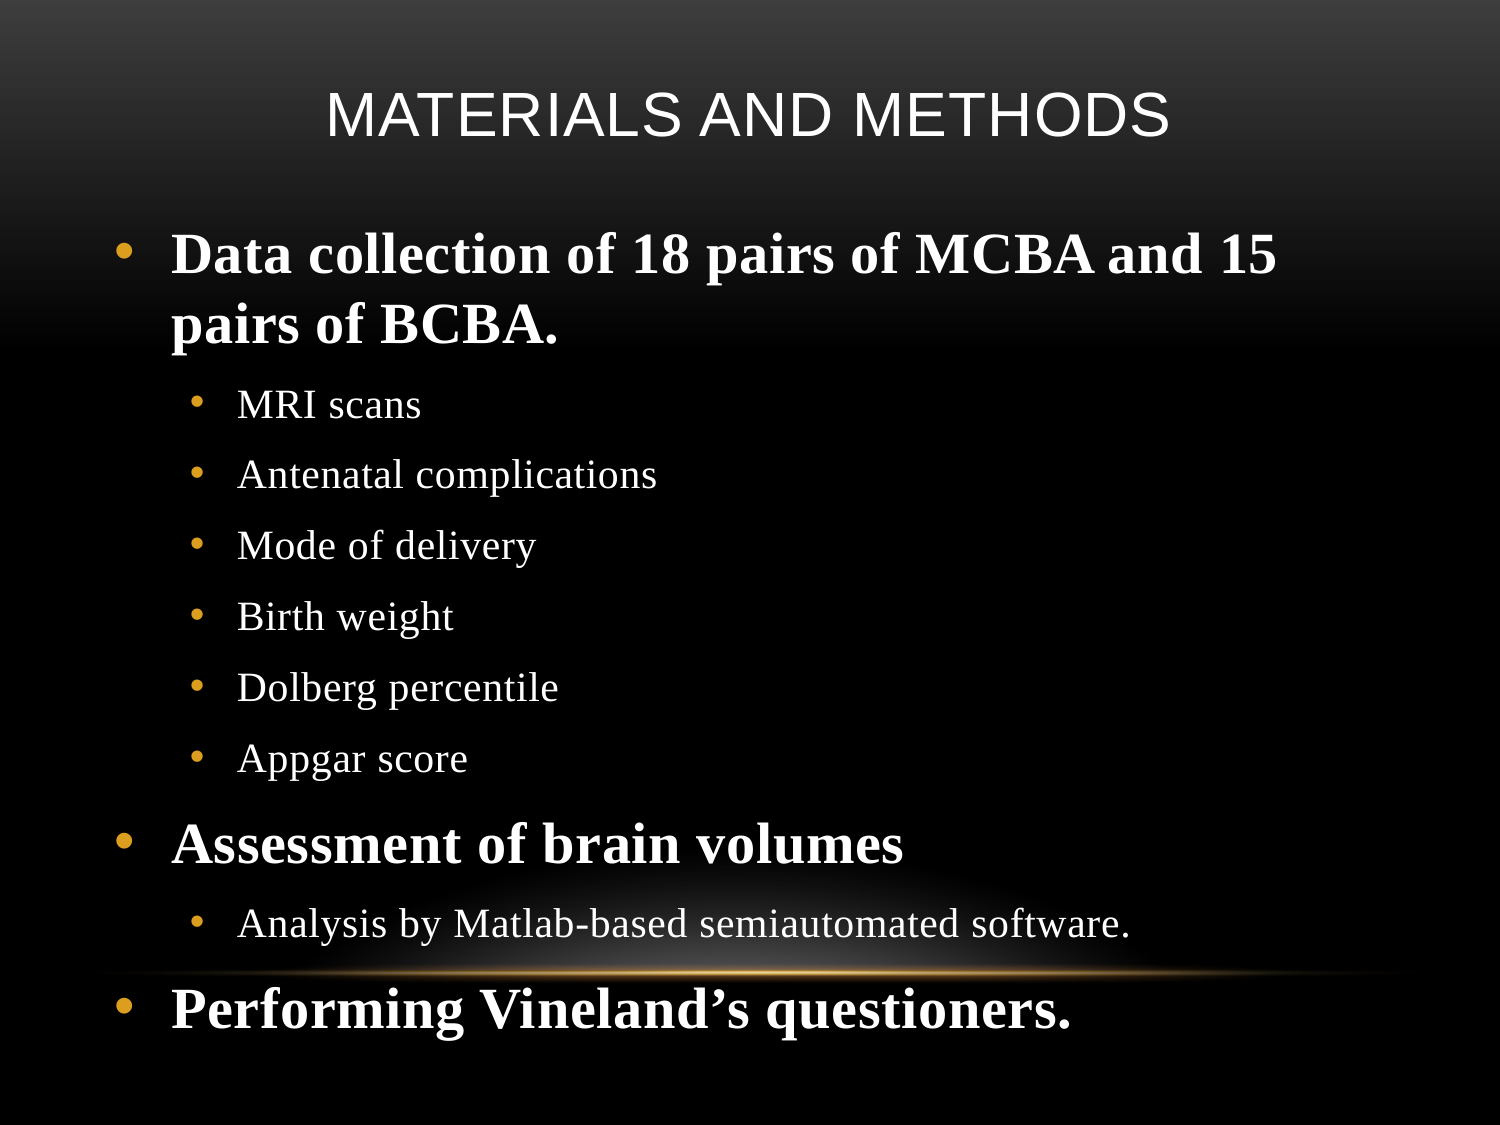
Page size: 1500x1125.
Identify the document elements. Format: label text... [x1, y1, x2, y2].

title Materials and methods [99, 45, 1400, 208]
picture [0, 0, 1500, 1125]
list Data collection of 18 pairs of MCBA and 15 pairs of BCBA. MRI scans Antenatal complications Mode of delivery Birth weight Dolberg percentile Appgar score Assessment of brain volumes Analysis by Matlab-based semiautomated software. Performing Vineland’s questioners. [99, 208, 1400, 884]
